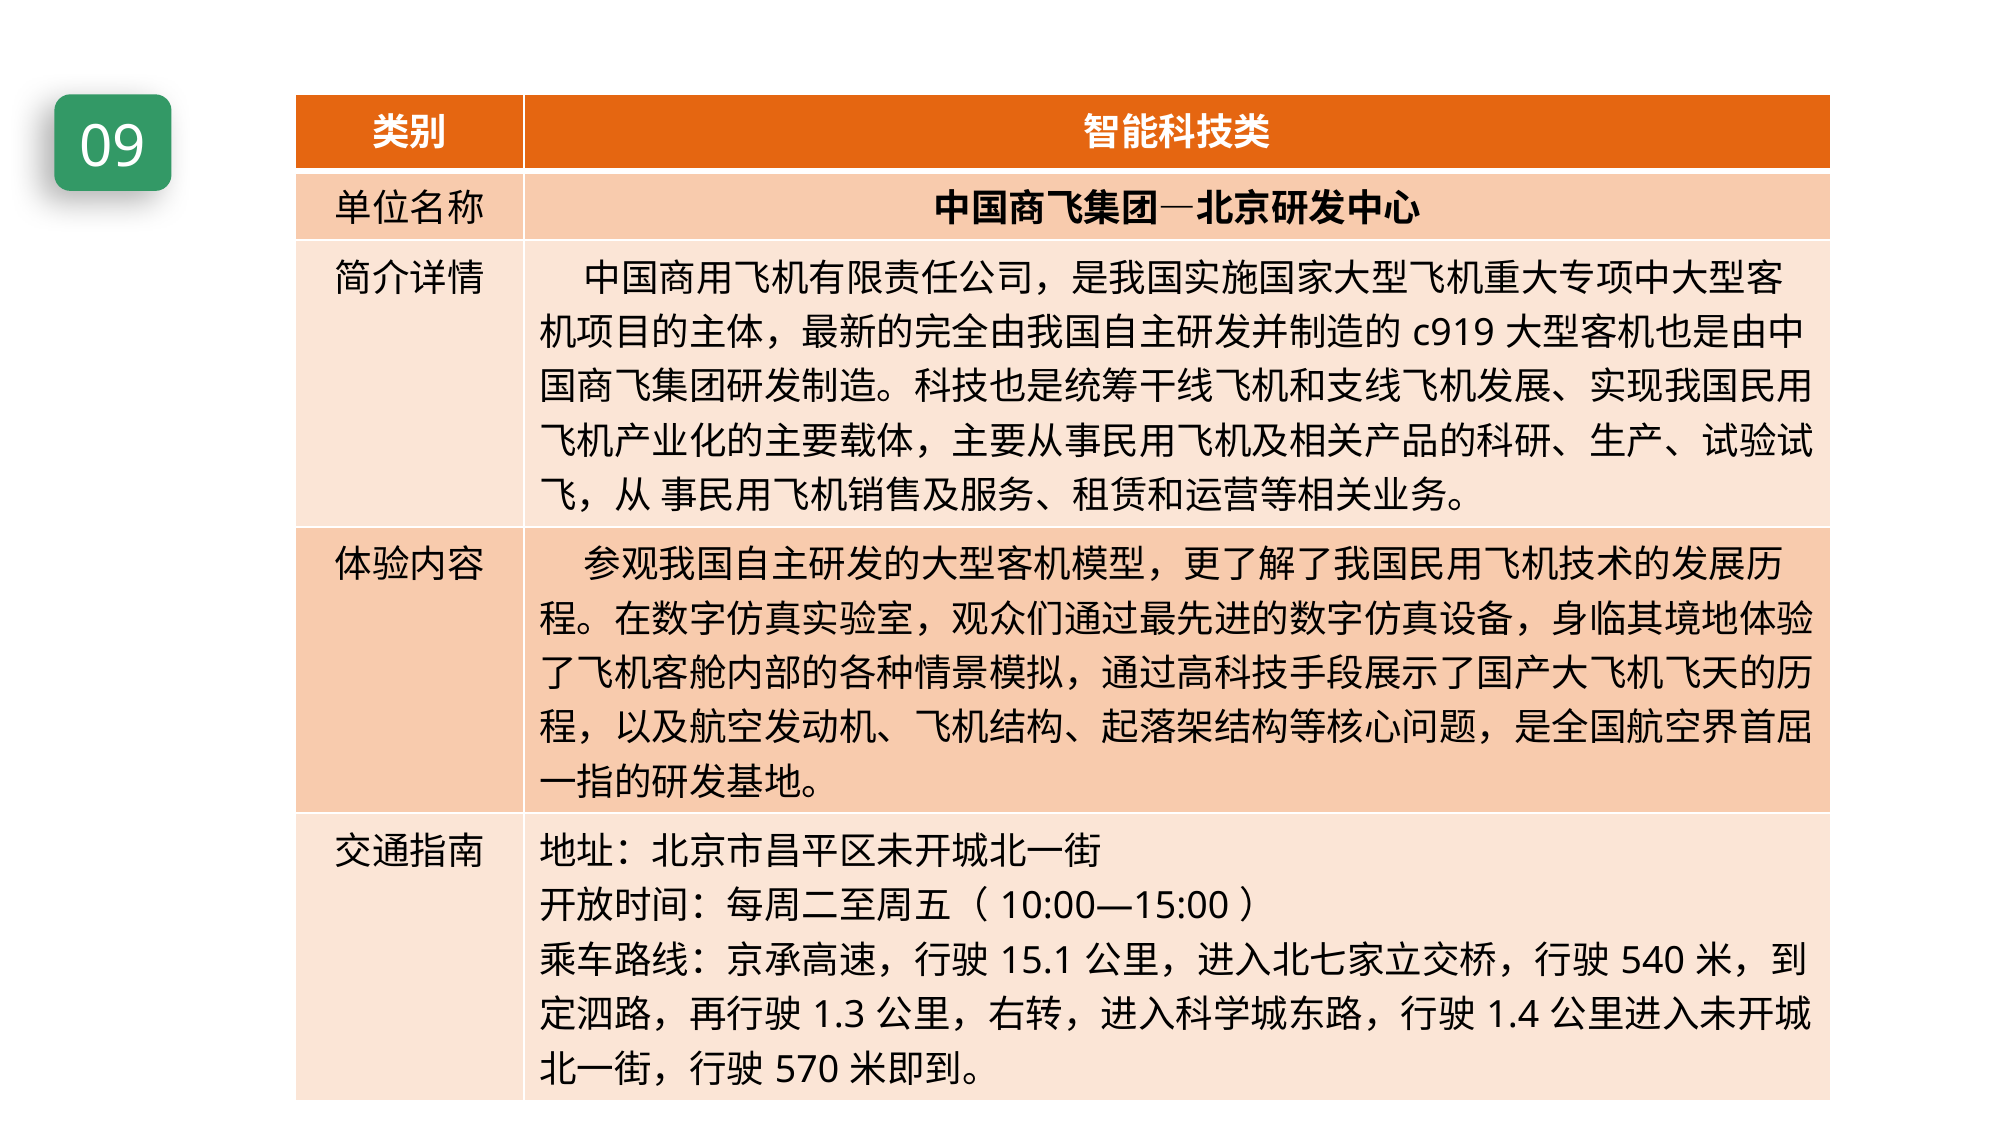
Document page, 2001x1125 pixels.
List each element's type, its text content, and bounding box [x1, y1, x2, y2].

table_cell 中国商飞集团—北京研发中心 [525, 174, 1830, 239]
table_header 类别 [296, 95, 523, 168]
table_cell 中国商用飞机有限责任公司，是我国实施国家大型飞机重大专项中大型客机项目的主体，最新的完全由我国自主研发并制造的c919大型客机也是由中国商飞集团研发制造。科技也是统筹干线飞机和支线飞机发展、实现我国民用飞机产业化的主要载体，主要从事民用飞机及相关产品的科研、生产、试验试飞，从 事民用飞机销售及服务、租赁和运营等相关业务。 [525, 241, 1830, 526]
table_cell 地址：北京市昌平区未开城北一街 开放时间：每周二至周五（10:00—15:00） 乘车路线：京承高速，行驶15.1公里，进入北七家立交桥，行驶540米，到定泗路，再行驶1.3公里，右转，进入科学城东路，行驶1.4公里进入未开城北一街，行驶570米即到。 [525, 814, 1830, 1100]
table_cell 简介详情 [296, 241, 523, 526]
table_cell 交通指南 [296, 814, 523, 1100]
table_cell 体验内容 [296, 528, 523, 812]
table_cell 参观我国自主研发的大型客机模型，更了解了我国民用飞机技术的发展历程。在数字仿真实验室，观众们通过最先进的数字仿真设备，身临其境地体验了飞机客舱内部的各种情景模拟，通过高科技手段展示了国产大飞机飞天的历程，以及航空发动机、飞机结构、起落架结构等核心问题，是全国航空界首屈一指的研发基地。 [525, 528, 1830, 812]
table_header 智能科技类 [525, 95, 1830, 168]
table_cell 单位名称 [296, 174, 523, 239]
text_box 09 [53, 93, 173, 192]
